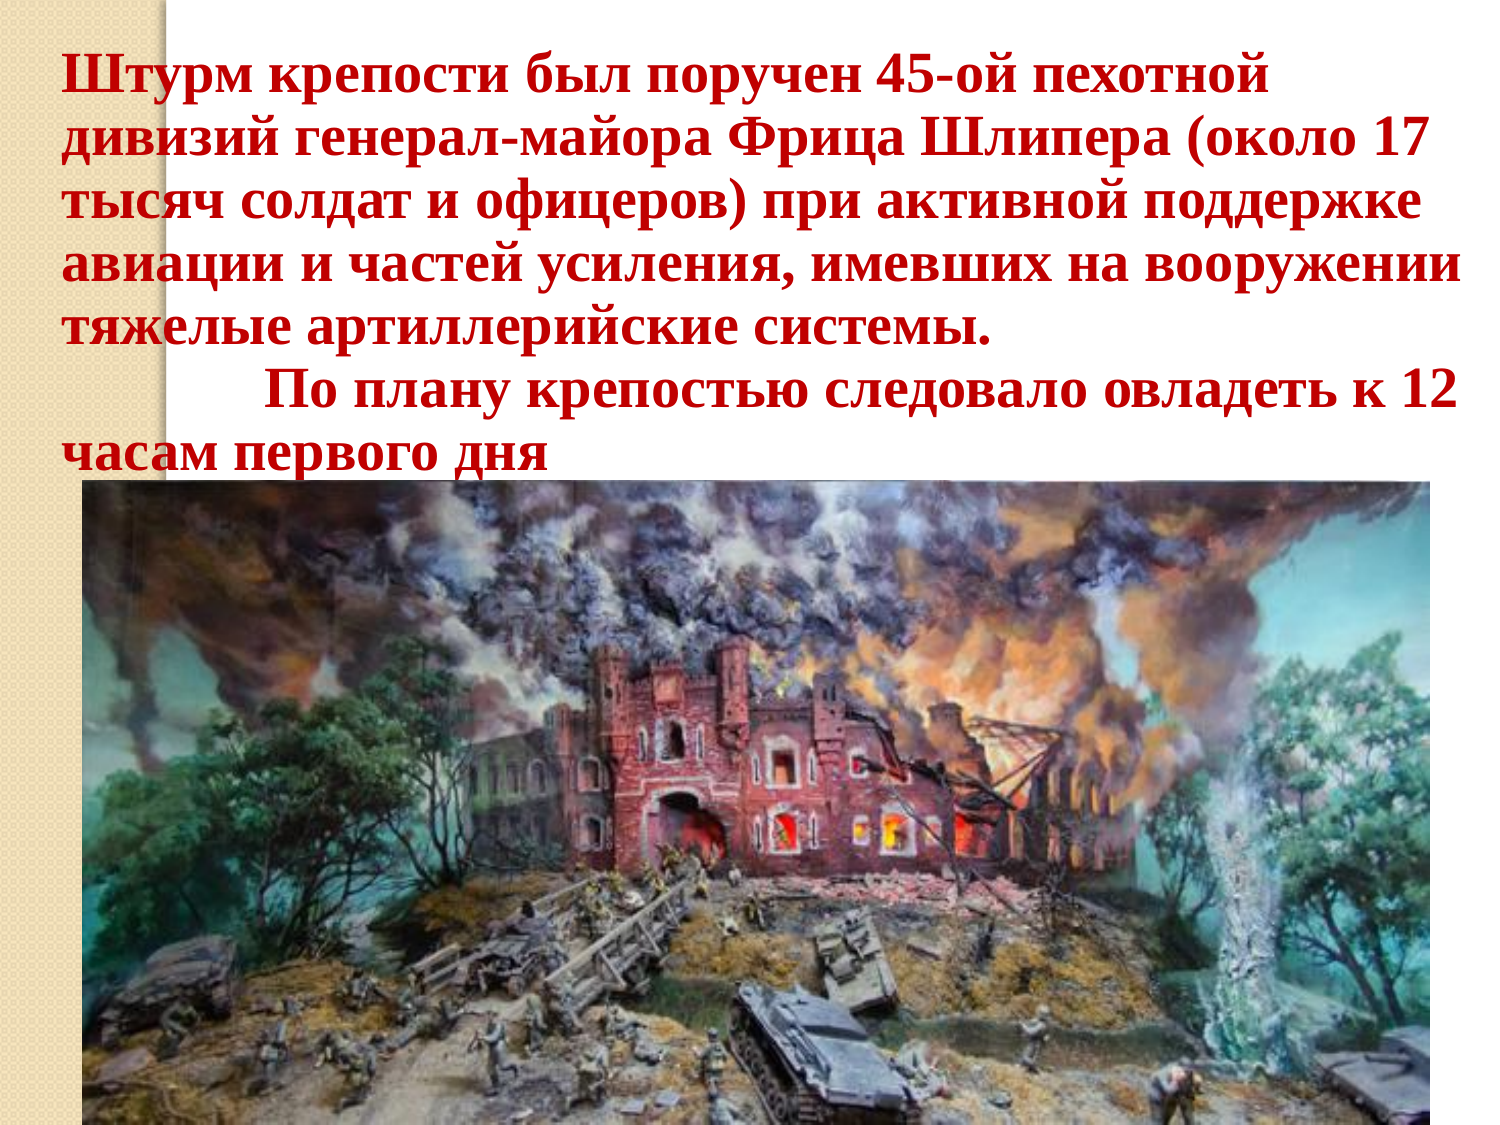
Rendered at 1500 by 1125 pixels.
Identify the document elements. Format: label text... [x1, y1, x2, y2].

picture [81, 480, 1430, 1125]
text_box Штурм крепости был поручен 45-ой пехотной дивизий генерал-майора Фрица Шлипера (около 17 тысяч солдат и офицеров) при активной поддержке авиации и частей усиления, имевших на вооружении тяжелые артиллерийские системы. По плану крепостью следовало овладеть к 12 часам первого дня [46, 35, 1500, 491]
